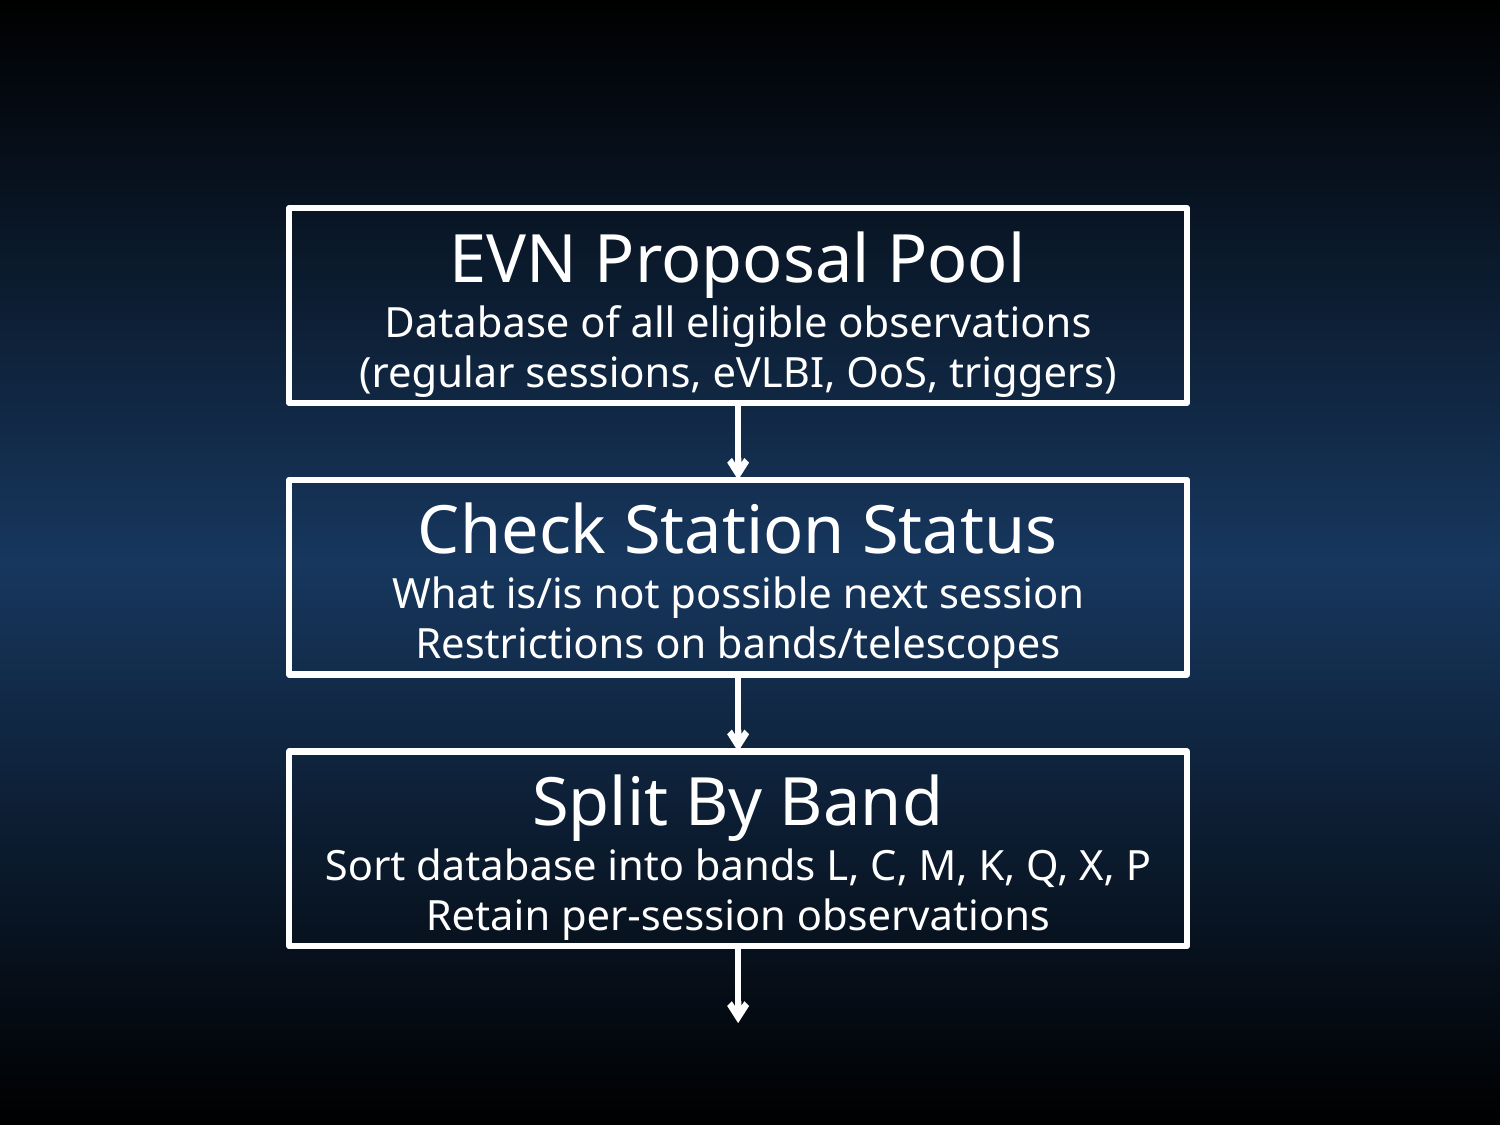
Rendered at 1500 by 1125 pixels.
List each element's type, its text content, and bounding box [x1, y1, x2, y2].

text_box EVN Proposal Pool Database of all eligible observations (regular sessions, eVLBI, OoS, triggers) [289, 208, 1187, 403]
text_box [288, 676, 1188, 1024]
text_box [288, 404, 1188, 676]
